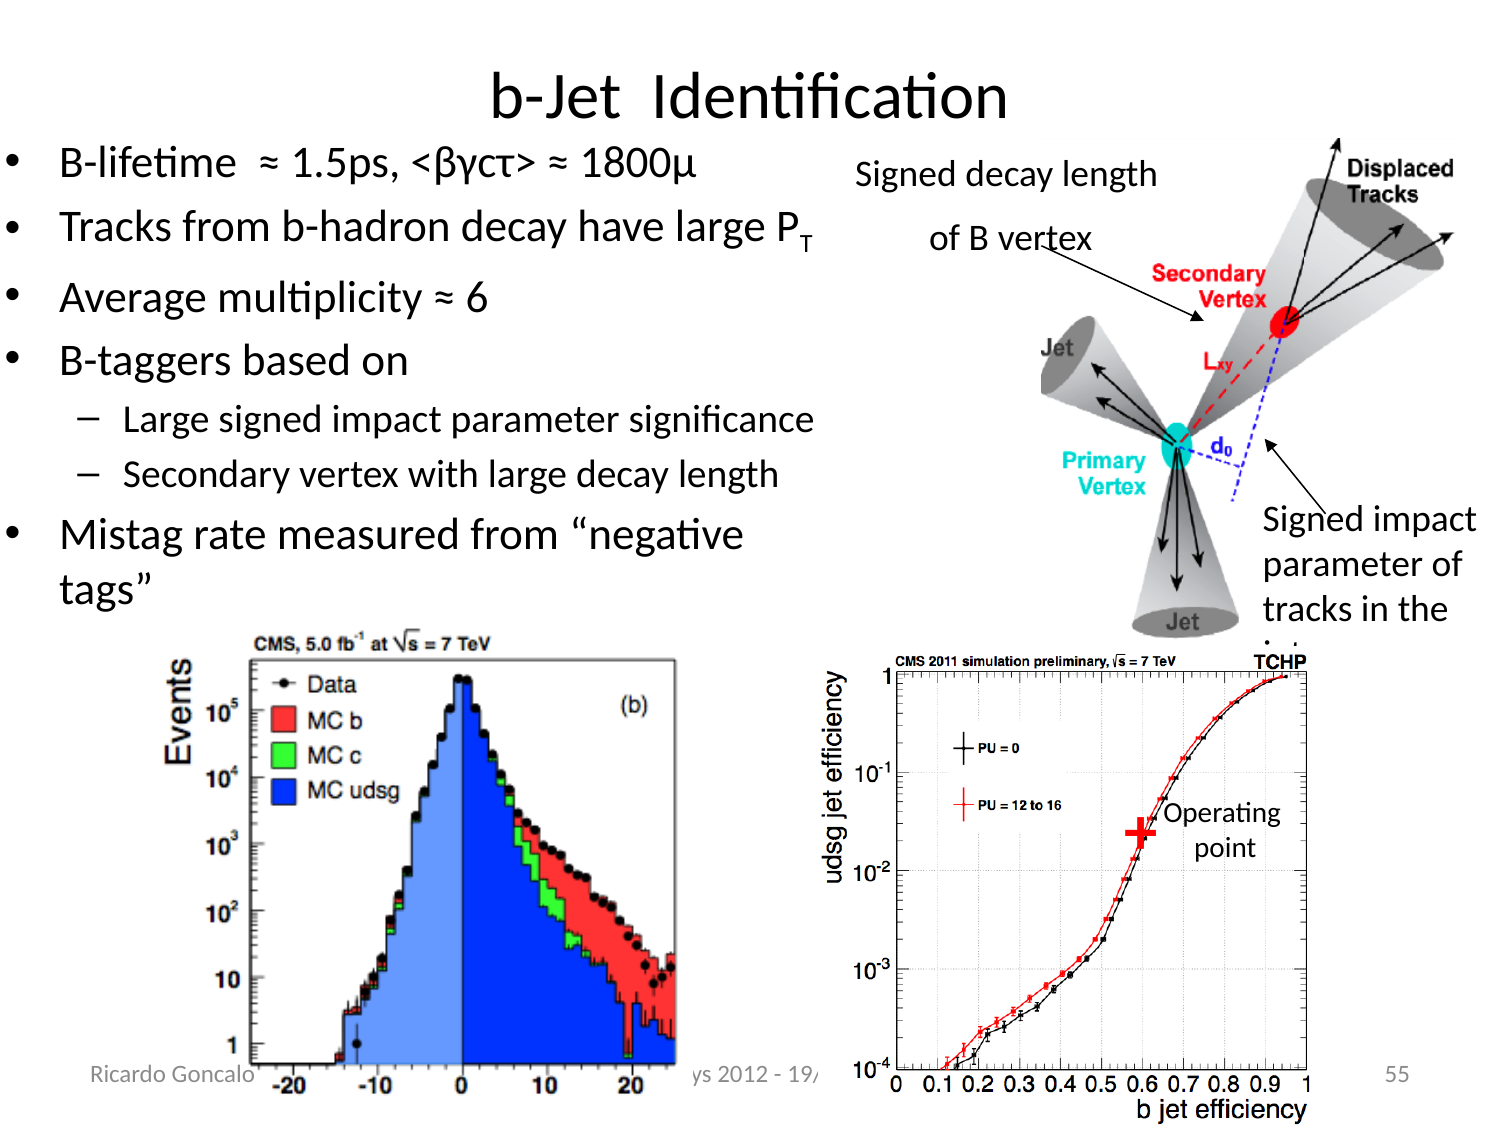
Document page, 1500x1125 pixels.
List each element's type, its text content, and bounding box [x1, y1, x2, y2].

footer Higgs Days 2012 - 19/9/2012 [698, 1042, 812, 1103]
title b-Jet Identification [75, 45, 1425, 136]
picture [817, 646, 1316, 1125]
slide_number Ricardo Goncalo [75, 1042, 152, 1103]
slide_number 55 [1321, 1042, 1425, 1103]
list B-lifetime ≈ 1.5ps, <βγcτ> ≈ 1800μ Tracks from b-hadron decay have large PT Average multiplicity ≈ 6 B-taggers based on Large signed impact parameter significance Secondary vertex with large decay length Mistag rate measured from “negative tags” [0, 125, 859, 621]
picture [157, 620, 694, 1108]
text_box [817, 138, 1500, 656]
